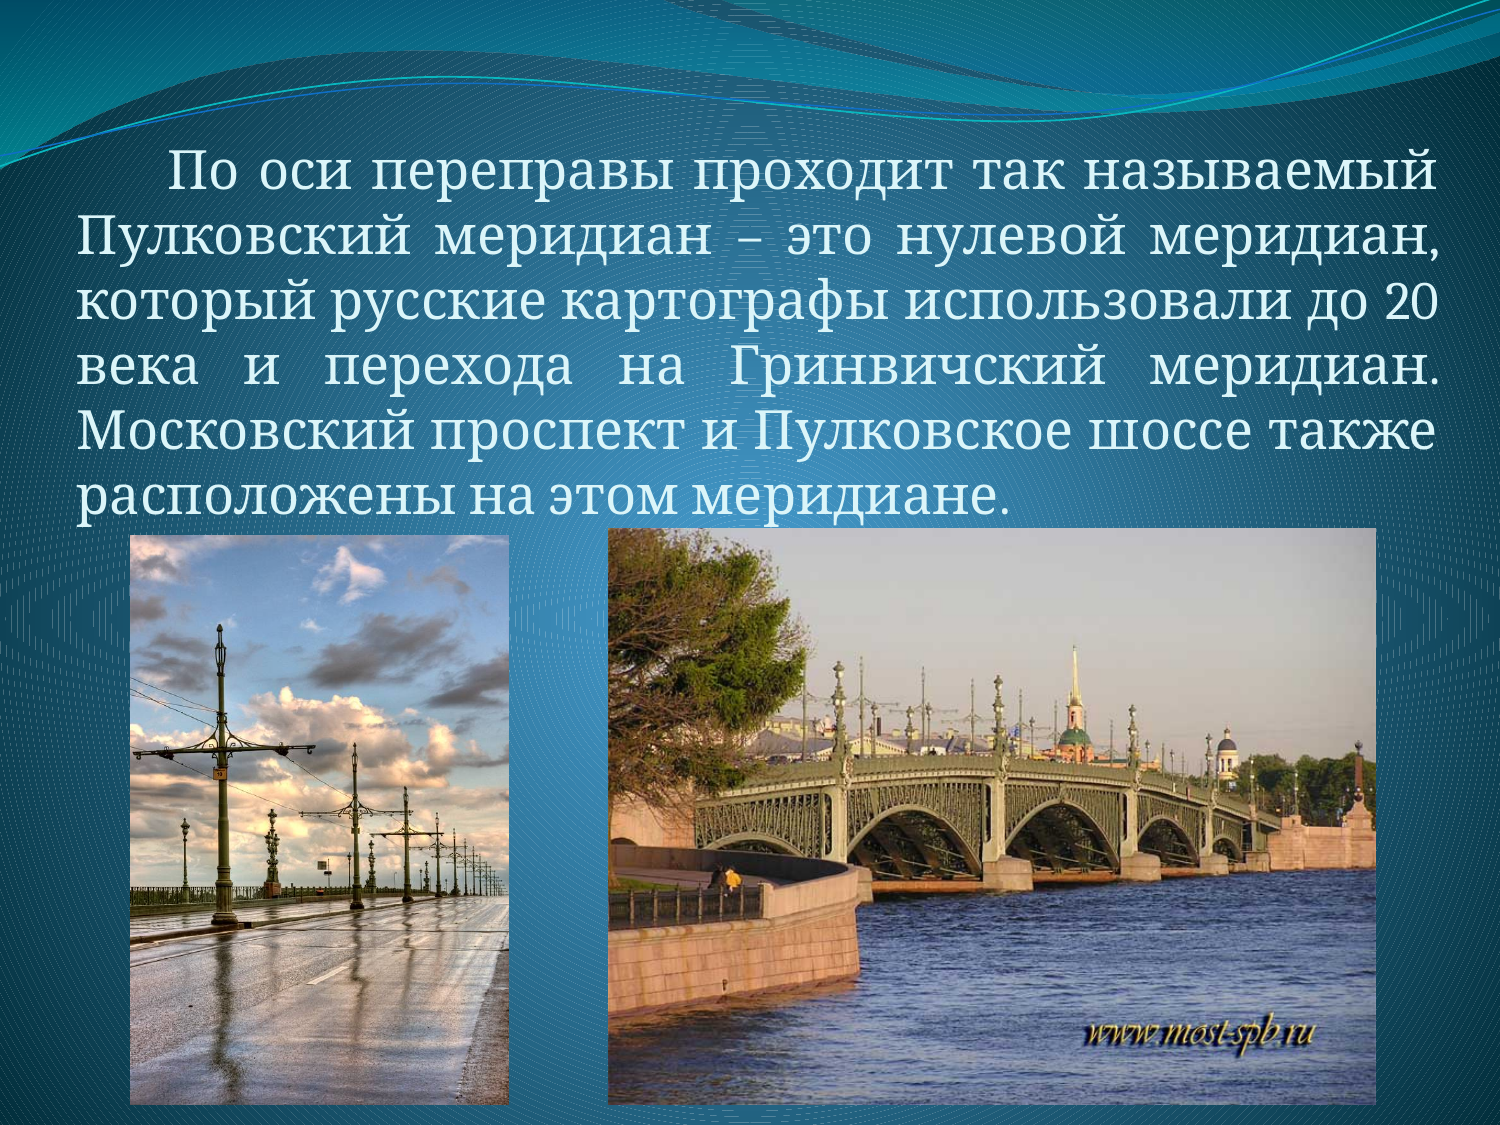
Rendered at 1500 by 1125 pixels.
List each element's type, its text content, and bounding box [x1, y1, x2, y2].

picture [130, 535, 510, 1105]
picture [608, 528, 1377, 1105]
title По оси переправы проходит так называемый Пулковский меридиан – это нулевой меридиан, который русские картографы использовали до 20 века и перехода на Гринвичский меридиан. Московский проспект и Пулковское шоссе также расположены на этом меридиане. [76, 160, 1440, 526]
